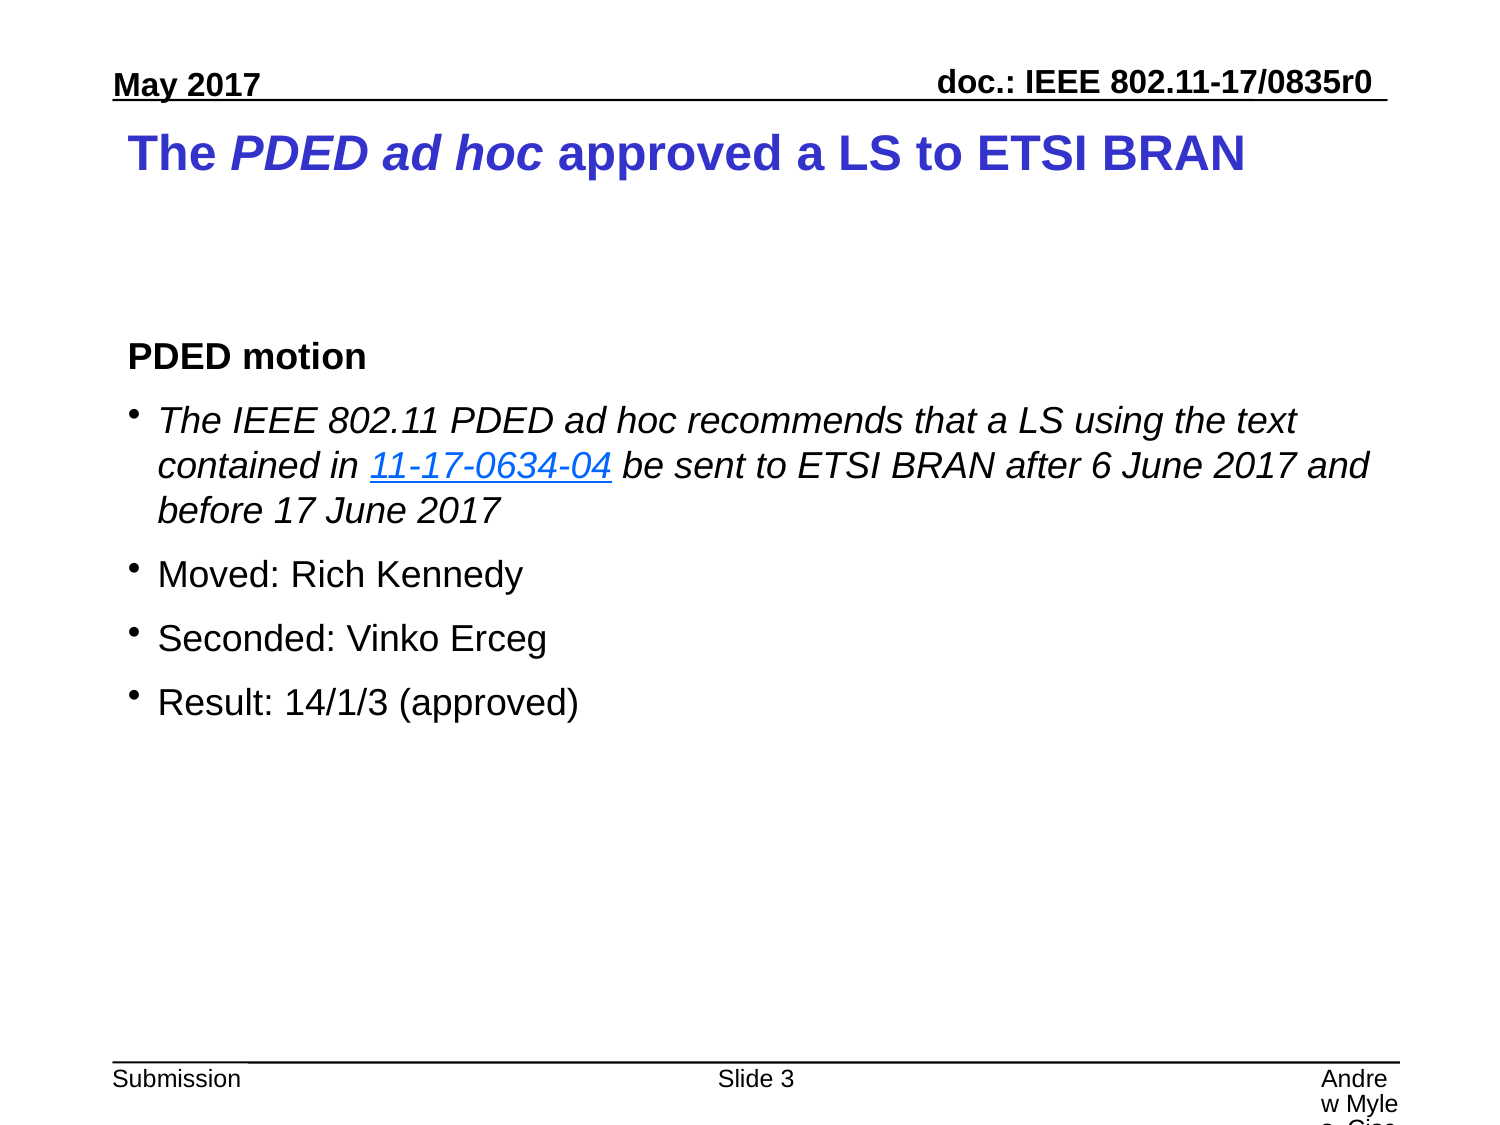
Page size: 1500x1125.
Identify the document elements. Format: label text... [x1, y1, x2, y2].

title The PDED ad hoc approved a LS to ETSI BRAN [112, 112, 1388, 288]
slide_number Slide 3 [709, 1061, 803, 1093]
list PDED motion The IEEE 802.11 PDED ad hoc recommends that a LS using the text contained in 11-17-0634-04 be sent to ETSI BRAN after 6 June 2017 and before 17 June 2017 Moved: Rich Kennedy Seconded: Vinko Erceg Result: 14/1/3 (approved) [112, 324, 1388, 1000]
footer Andrew Myles, Cisco [1320, 1061, 1402, 1093]
